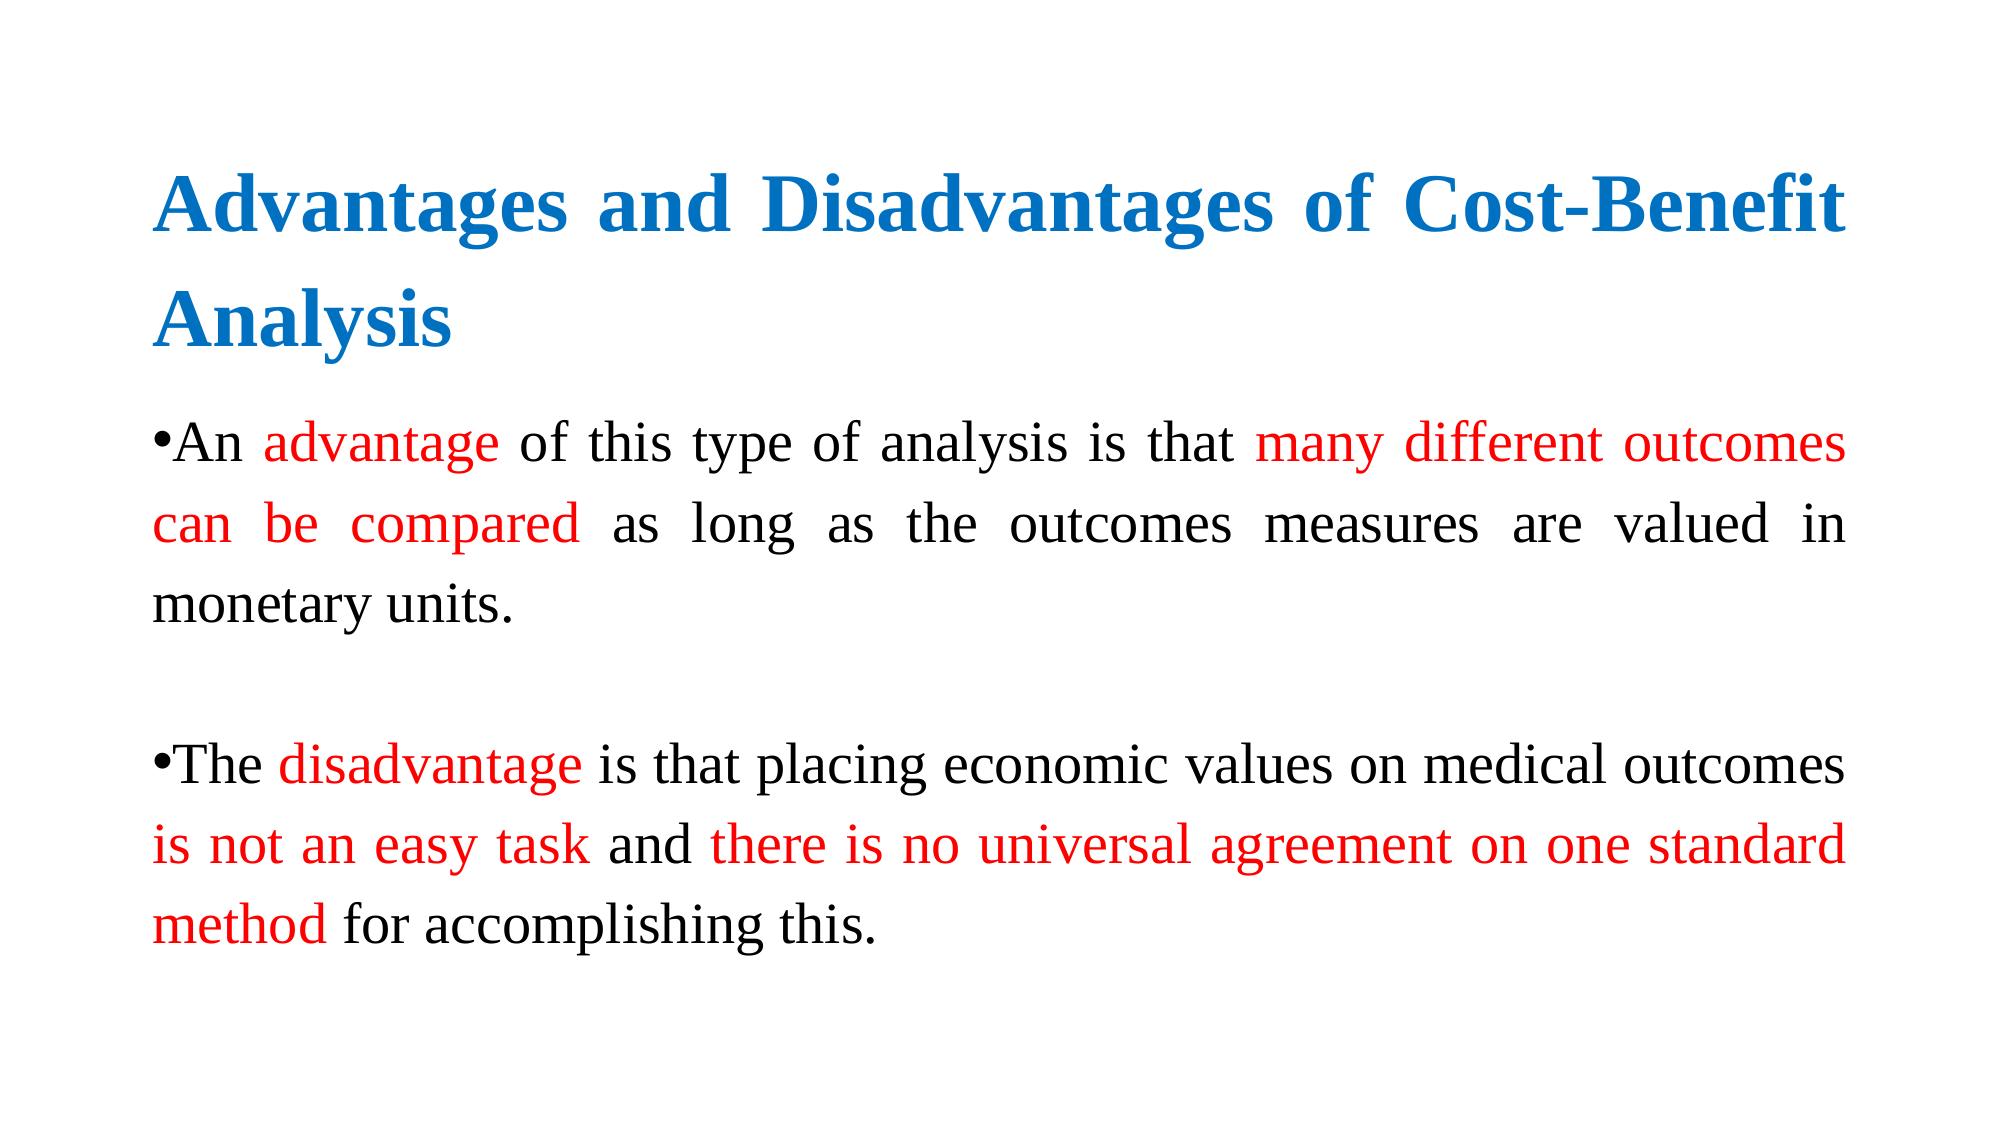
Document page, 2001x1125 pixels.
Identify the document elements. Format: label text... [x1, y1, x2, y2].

list An advantage of this type of analysis is that many different outcomes can be compared as long as the outcomes measures are valued in monetary units. The disadvantage is that placing economic values on medical outcomes is not an easy task and there is no universal agreement on one standard method for accomplishing this. [137, 385, 1863, 1125]
title Advantages and Disadvantages of Cost-Benefit Analysis [137, 111, 1863, 385]
